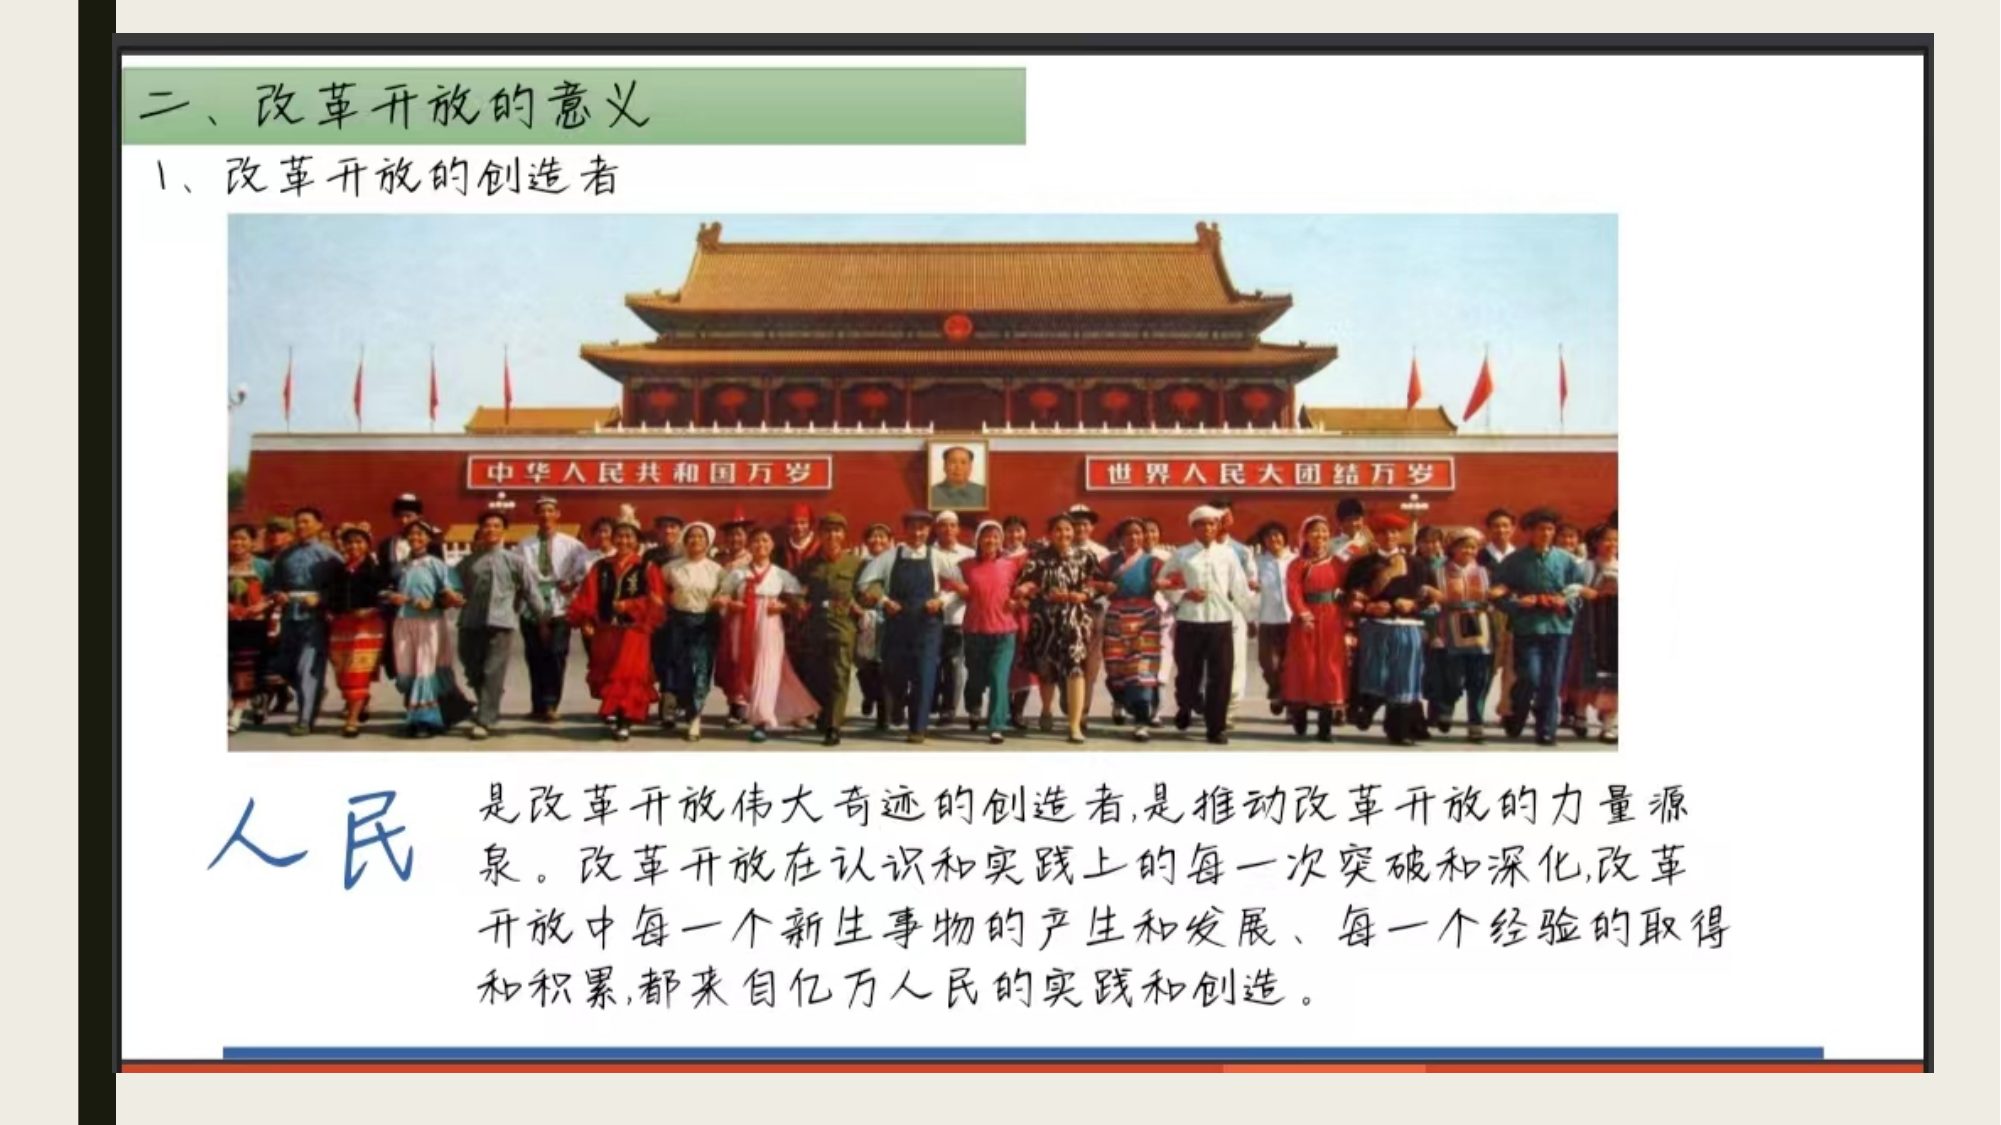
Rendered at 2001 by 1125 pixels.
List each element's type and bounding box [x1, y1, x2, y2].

picture [112, 33, 1934, 1073]
